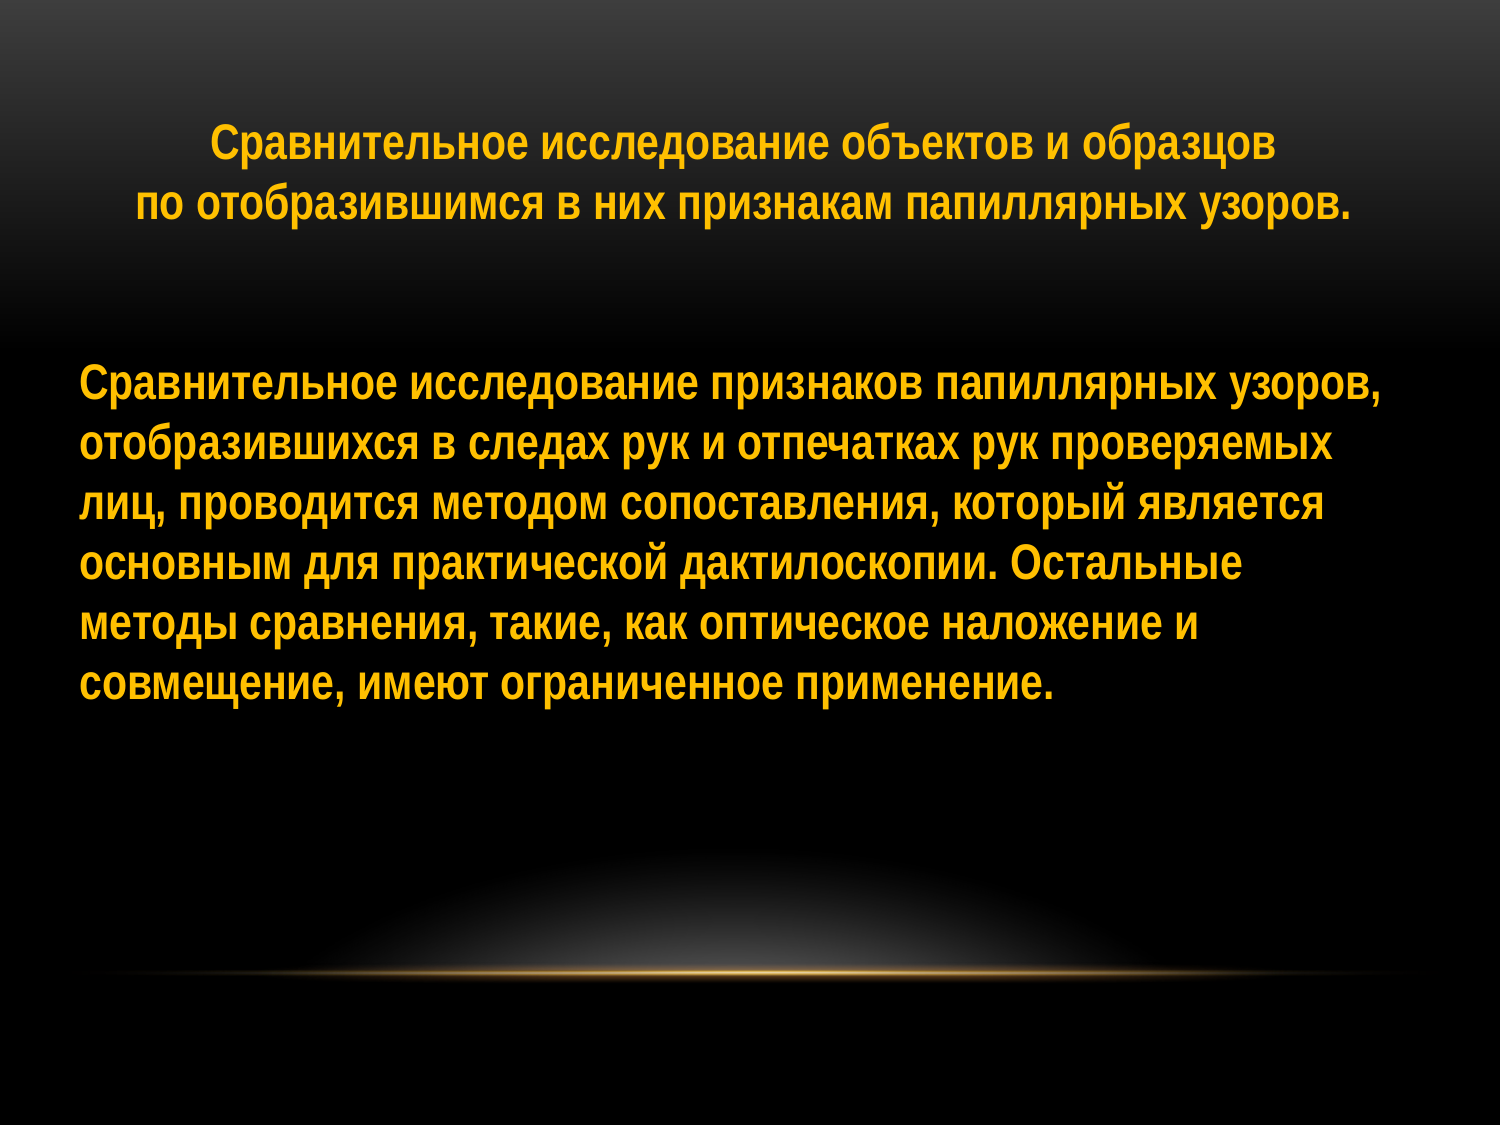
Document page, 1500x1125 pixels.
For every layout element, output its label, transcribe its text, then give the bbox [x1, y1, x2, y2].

text_box Сравнительное исследование объектов и образцов по отобразившимся в них признакам папиллярных узоров. Сравнительное исследование признаков папиллярных узоров, отобразившихся в следах рук и отпечатках рук проверяемых лиц, проводится методом сопоставления, который является основным для практической дактилоскопии. Остальные методы сравнения, такие, как оптическое наложение и совмещение, имеют ограниченное применение. [64, 101, 1424, 717]
picture [0, 0, 1500, 1125]
